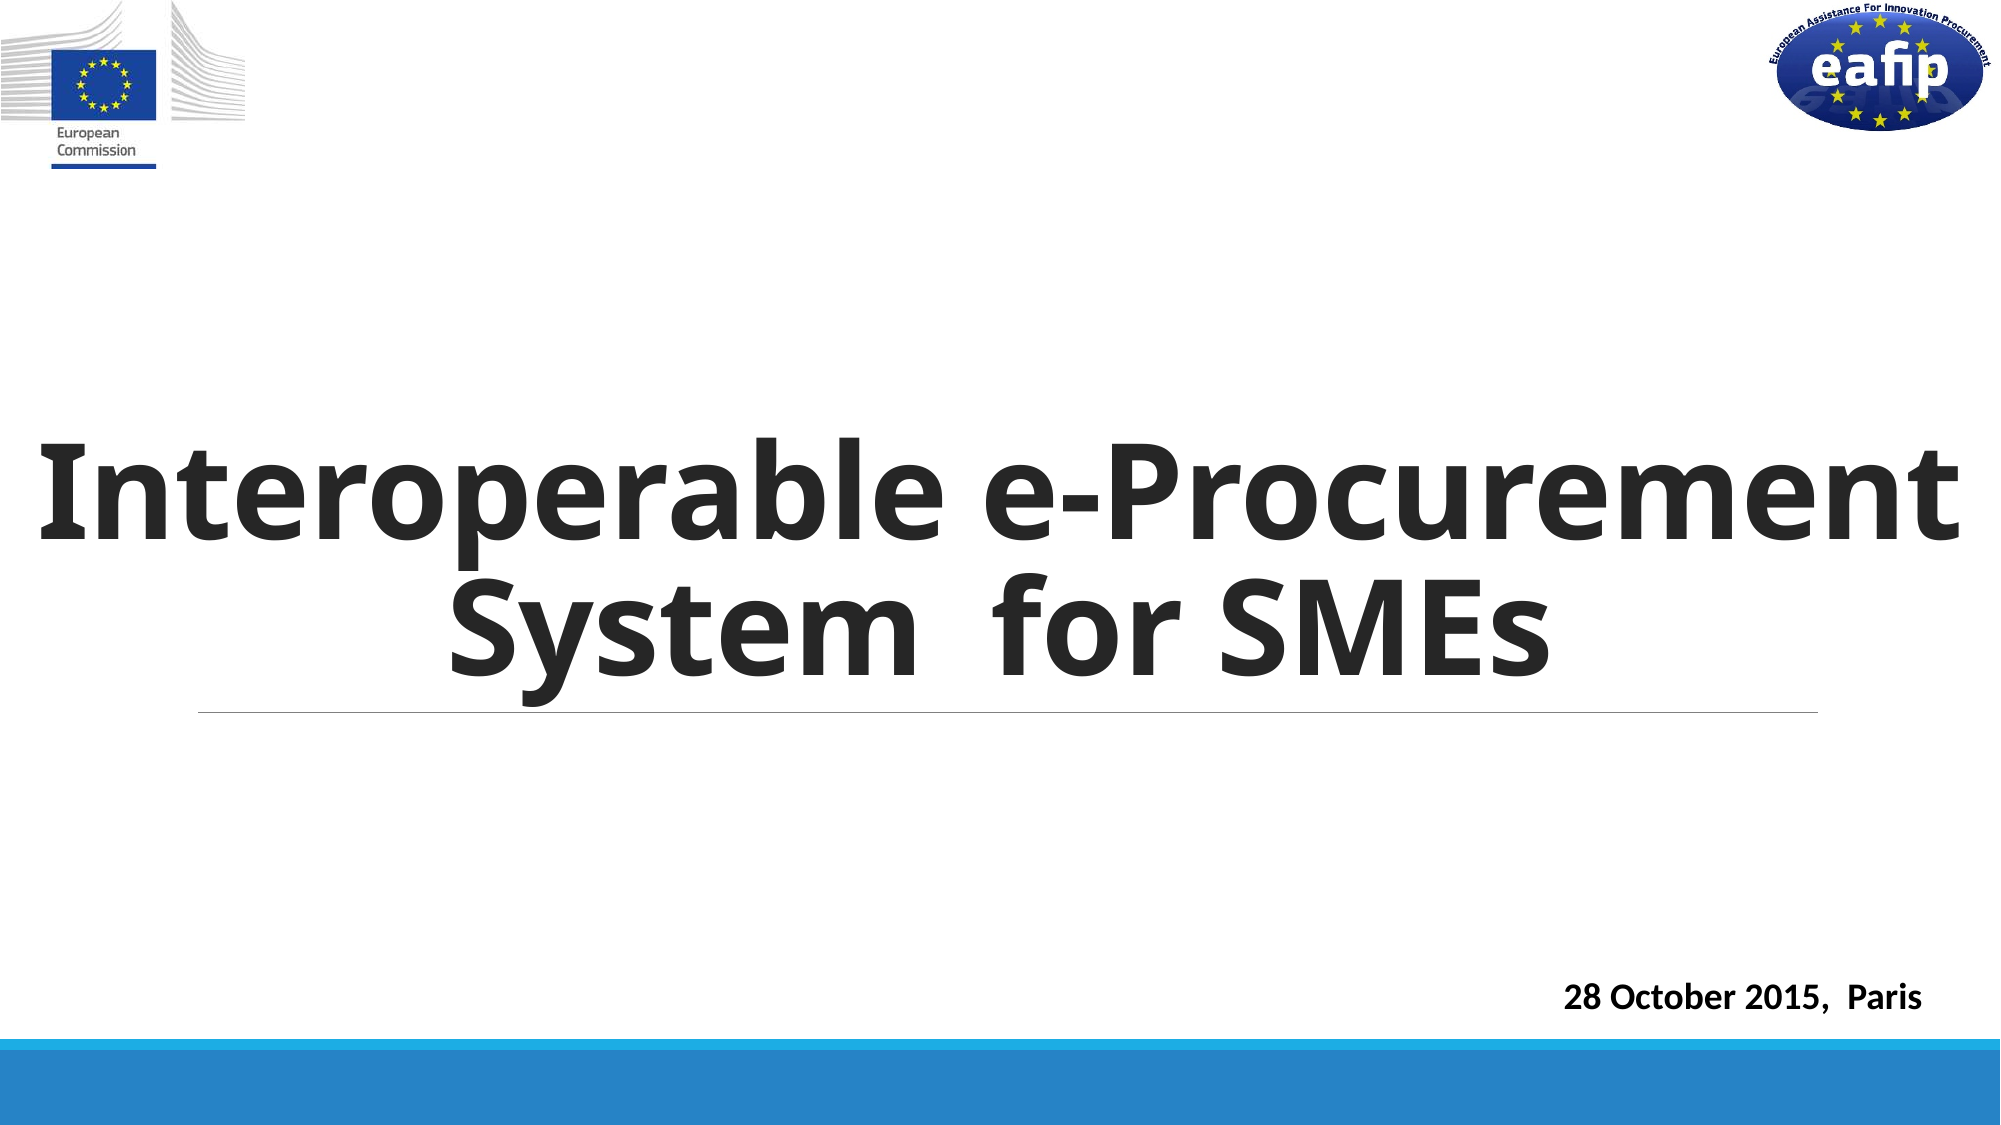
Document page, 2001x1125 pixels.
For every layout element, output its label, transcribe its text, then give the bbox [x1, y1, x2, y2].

picture [1759, 0, 2000, 134]
text_box 28 October 2015, Paris [744, 964, 1938, 1025]
picture [1, 0, 246, 170]
title Interoperable e-Procurement System for SMEs [0, 364, 2000, 711]
